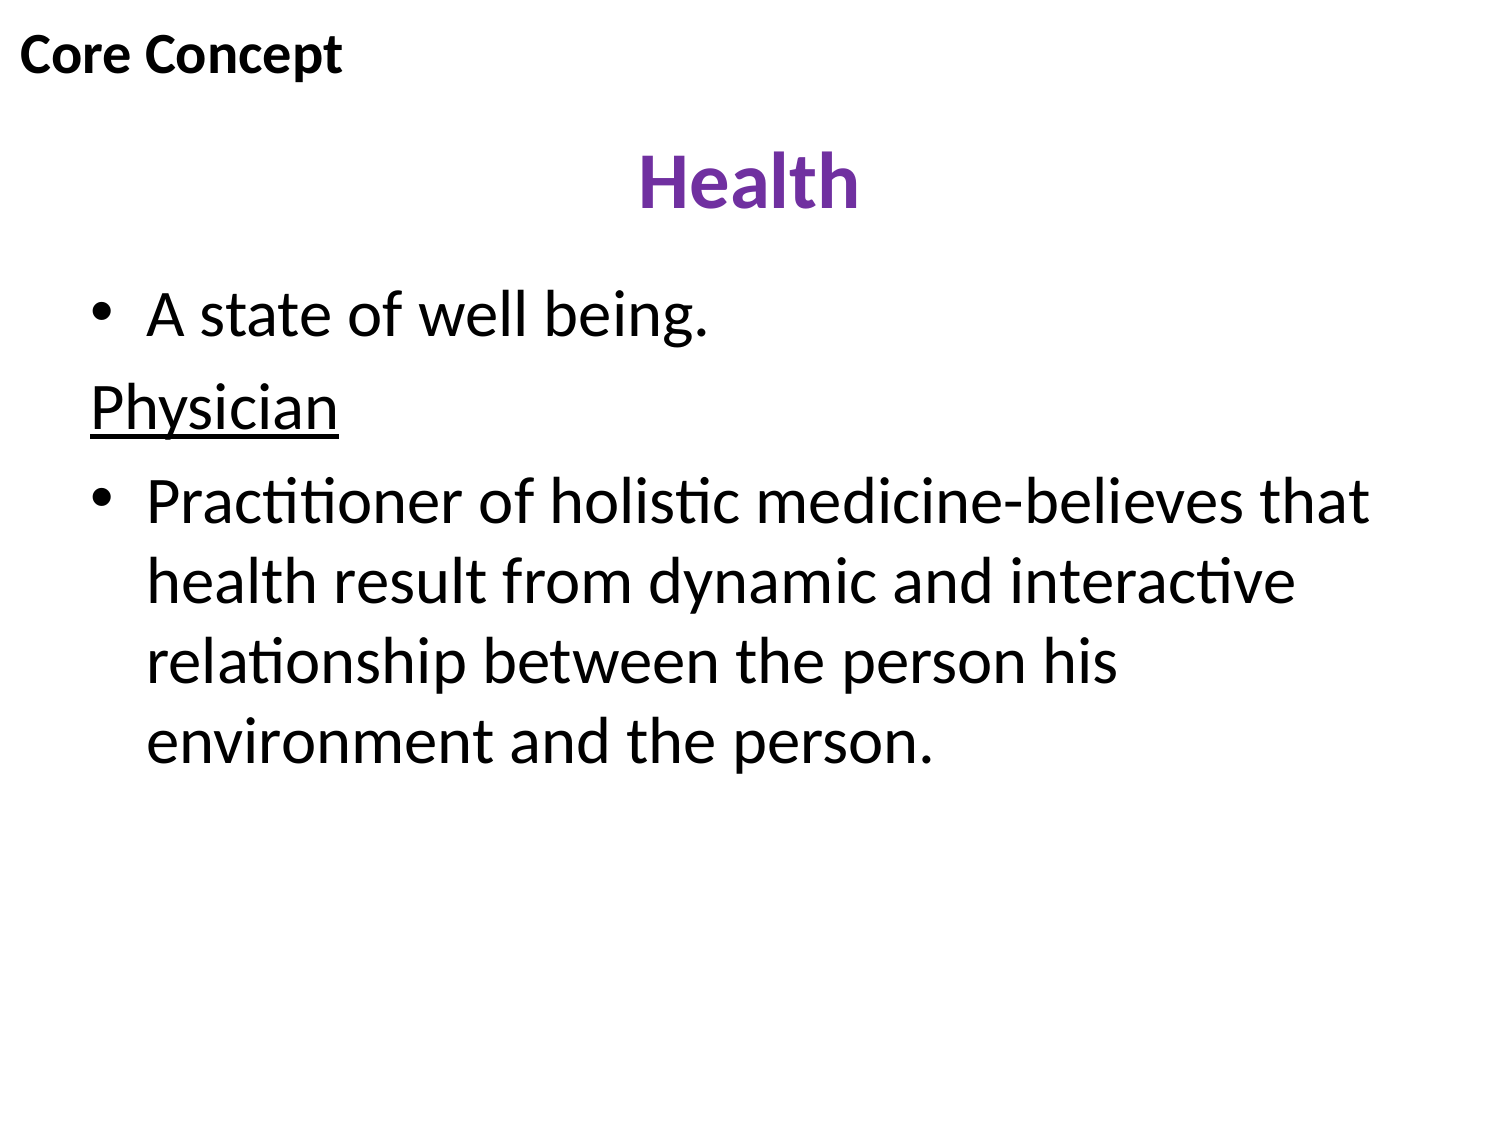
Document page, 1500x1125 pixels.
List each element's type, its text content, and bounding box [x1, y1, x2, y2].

text_box Core Concept [5, 7, 569, 93]
title Health [75, 120, 1425, 233]
list A state of well being. Physician Practitioner of holistic medicine-believes that health result from dynamic and interactive relationship between the person his environment and the person. [75, 262, 1425, 1005]
